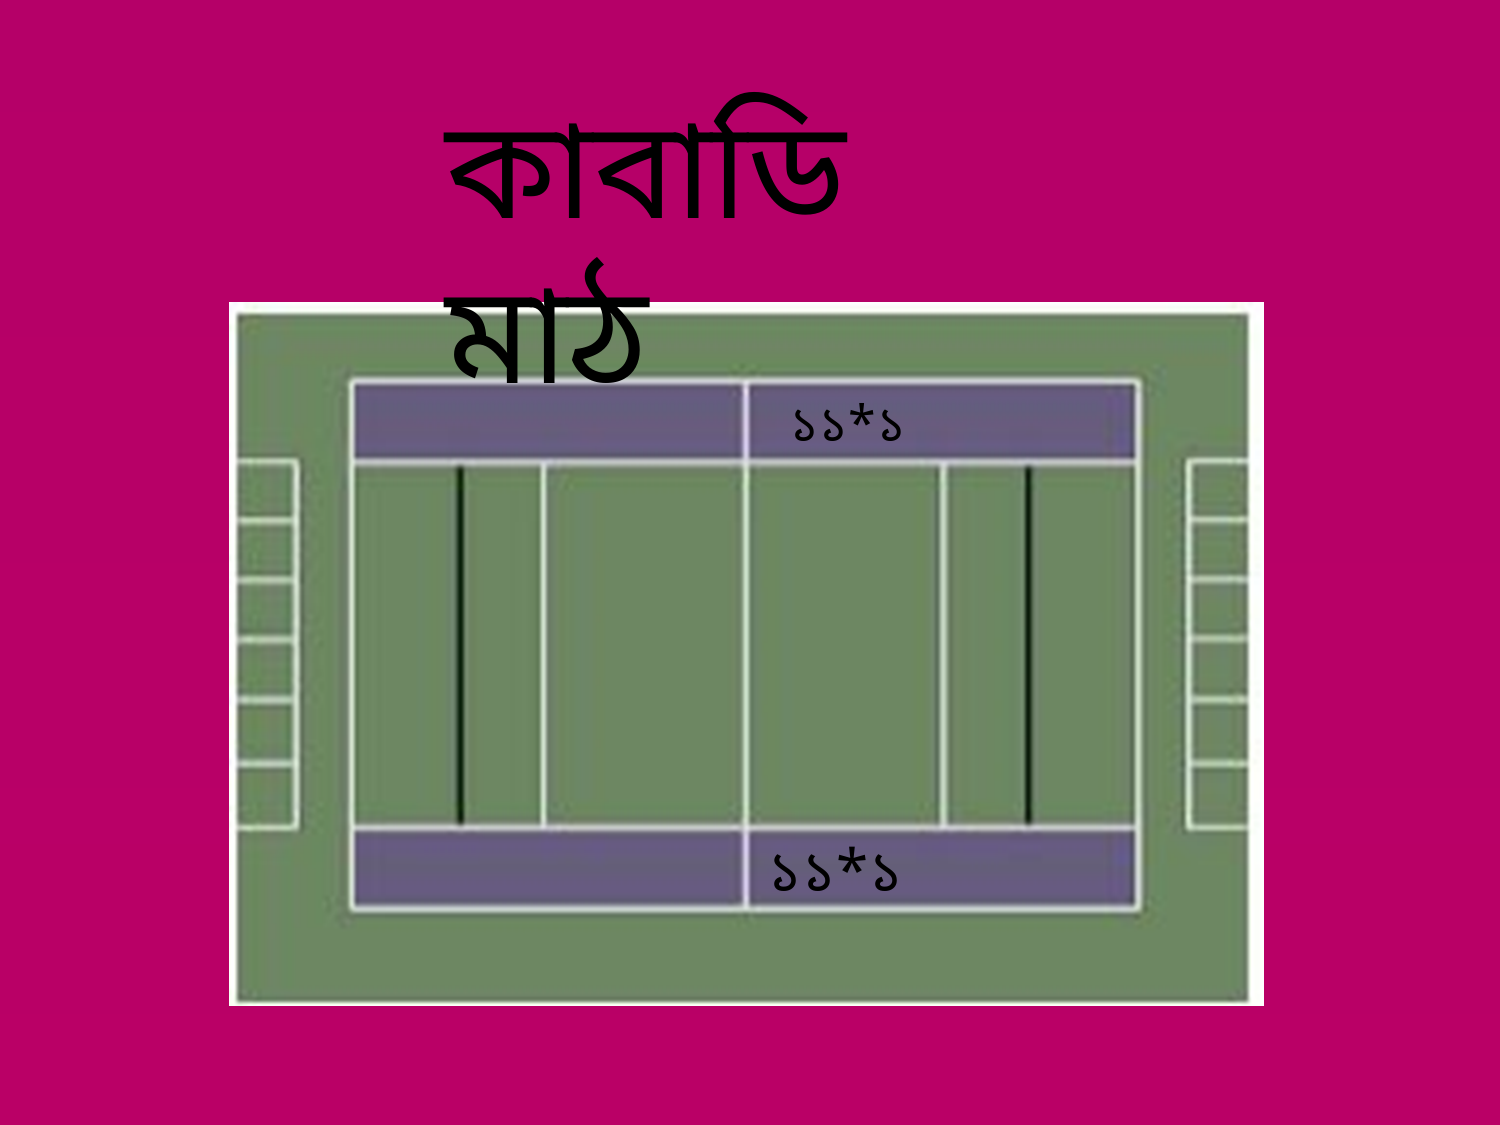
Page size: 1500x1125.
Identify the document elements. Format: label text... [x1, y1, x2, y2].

text_box কাবাডি মাঠ [431, 73, 963, 300]
picture [228, 302, 1264, 1006]
